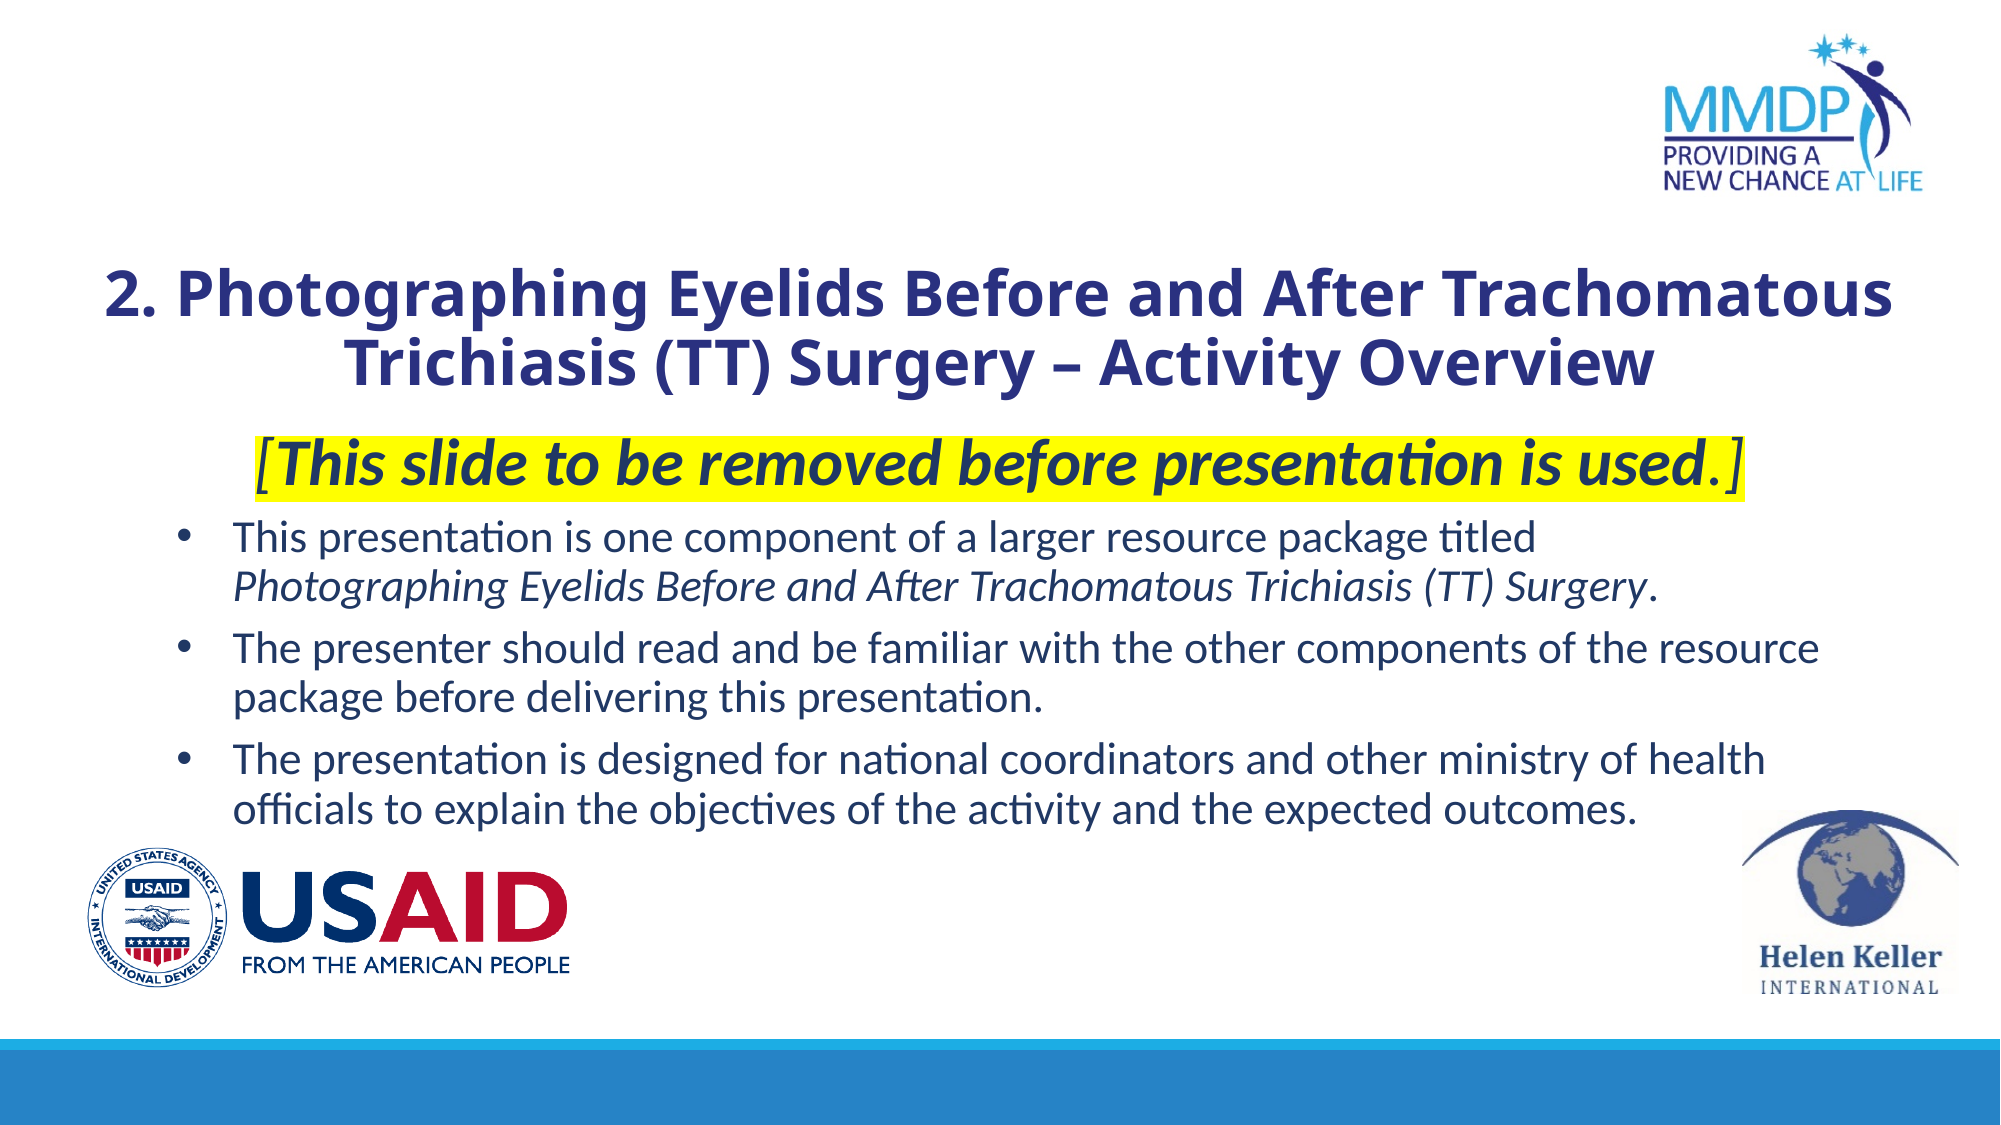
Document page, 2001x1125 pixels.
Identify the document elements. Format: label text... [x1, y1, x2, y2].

text_box [0, 1051, 2000, 1125]
title 2. Photographing Eyelids Before and After Trachomatous Trichiasis (TT) Surgery – Activity Overview [41, 208, 1959, 407]
picture [1651, 29, 1933, 197]
text_box [0, 1038, 2000, 1051]
subtitle [This slide to be removed before presentation is used.] This presentation is one component of a larger resource package titled Photographing Eyelids Before and After Trachomatous Trichiasis (TT) Surgery. The presenter should read and be familiar with the other components of the resource package before delivering this presentation. The presentation is designed for national coordinators and other ministry of health officials to explain the objectives of the activity and the expected outcomes. [161, 420, 1839, 871]
picture [84, 845, 593, 991]
picture [1741, 810, 1959, 994]
